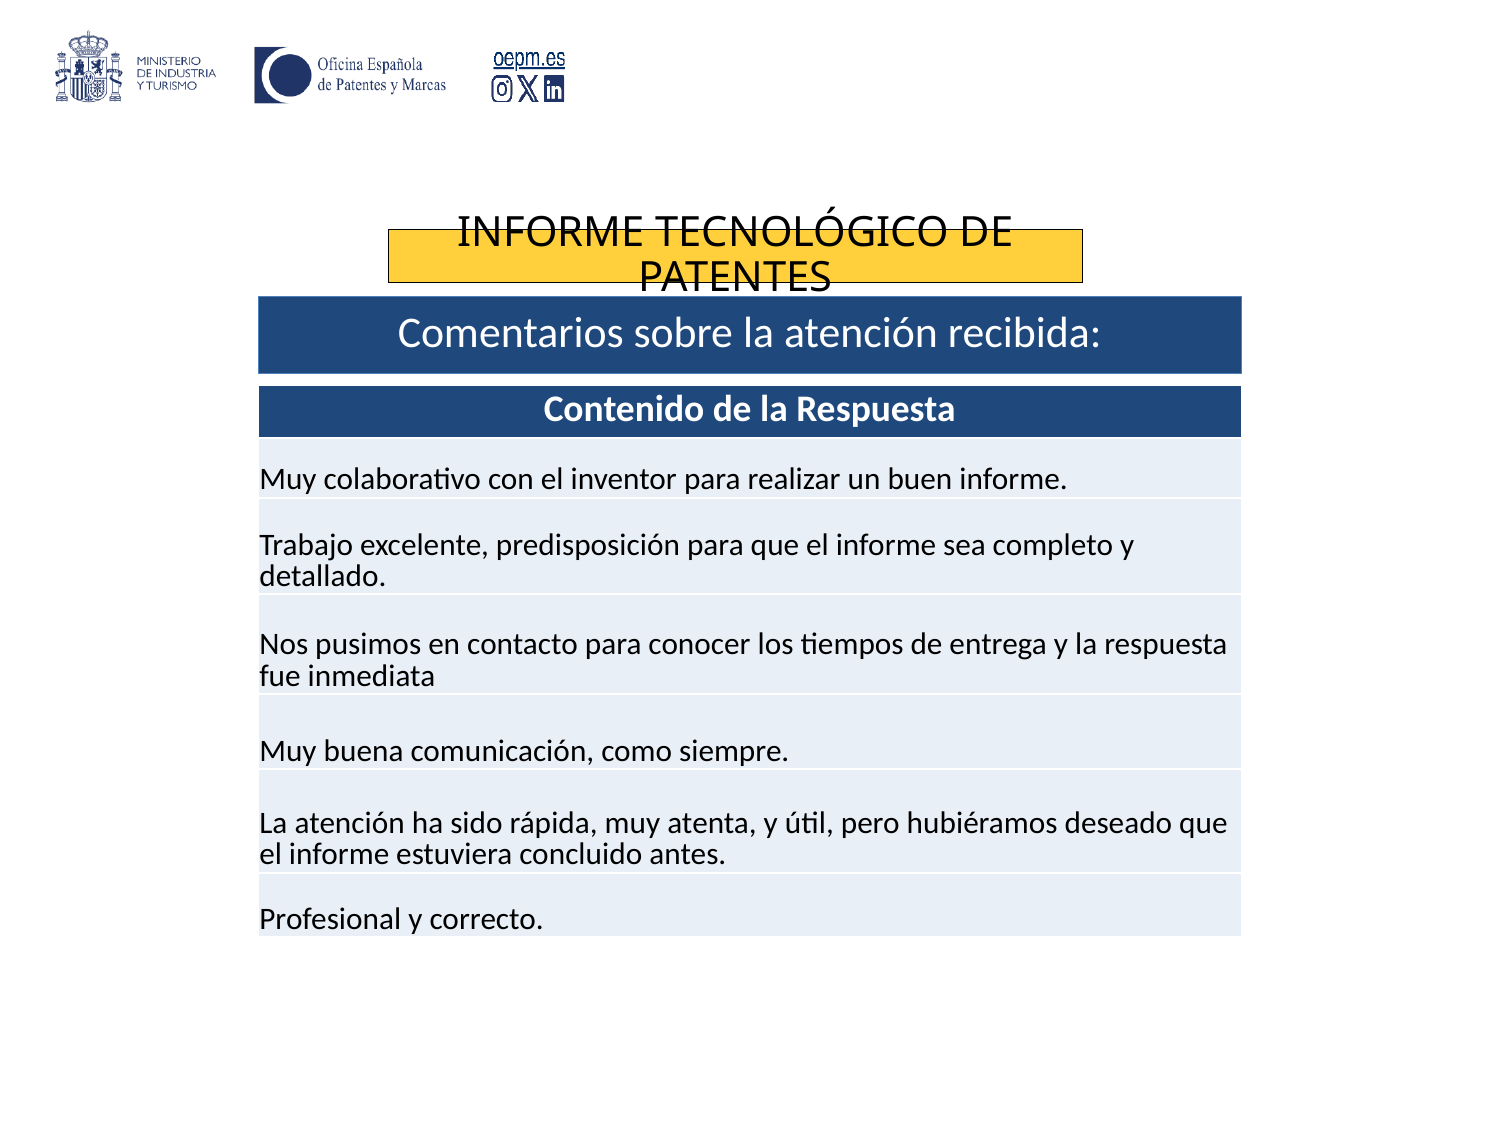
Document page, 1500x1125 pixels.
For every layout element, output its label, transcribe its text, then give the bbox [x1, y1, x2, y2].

table_cell Nos pusimos en contacto para conocer los tiempos de entrega y la respuesta fue inmediata [259, 595, 1241, 693]
table_cell Muy colaborativo con el inventor para realizar un buen informe. [259, 439, 1241, 497]
picture [42, 0, 595, 129]
table_header Contenido de la Respuesta [259, 386, 1241, 437]
title INFORME TECNOLÓGICO DE PATENTES [388, 229, 1083, 283]
text_box Comentarios sobre la atención recibida: [258, 296, 1242, 374]
table_cell Trabajo excelente, predisposición para que el informe sea completo y detallado. [259, 499, 1241, 593]
table_cell Muy buena comunicación, como siempre. [259, 695, 1241, 768]
table_cell La atención ha sido rápida, muy atenta, y útil, pero hubiéramos deseado que el informe estuviera concluido antes. [259, 770, 1241, 872]
table_cell Profesional y correcto. [259, 874, 1241, 936]
